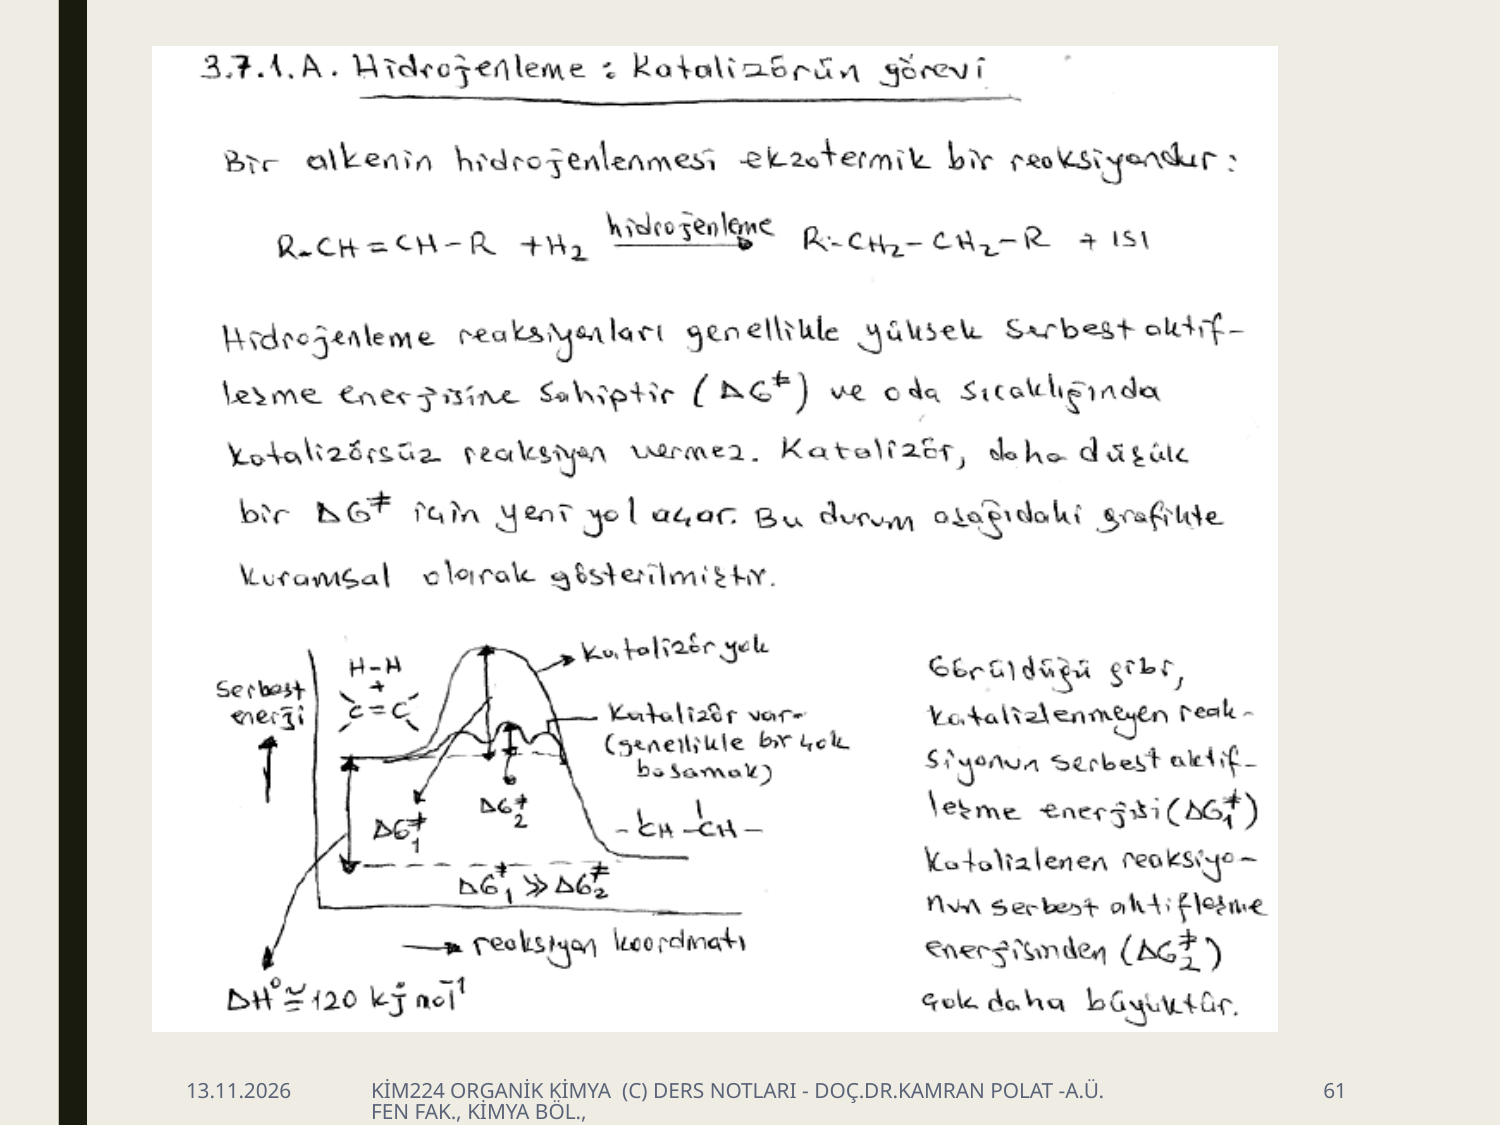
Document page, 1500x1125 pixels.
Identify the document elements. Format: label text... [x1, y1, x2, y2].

footer KİM224 ORGANİK KİMYA (C) DERS NOTLARI - DOÇ.DR.KAMRAN POLAT -A.Ü. FEN FAK., KİMYA BÖL., [355, 1058, 1129, 1125]
slide_number 61 [1165, 1058, 1362, 1125]
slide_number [171, 1058, 320, 1125]
picture [152, 46, 1278, 1032]
